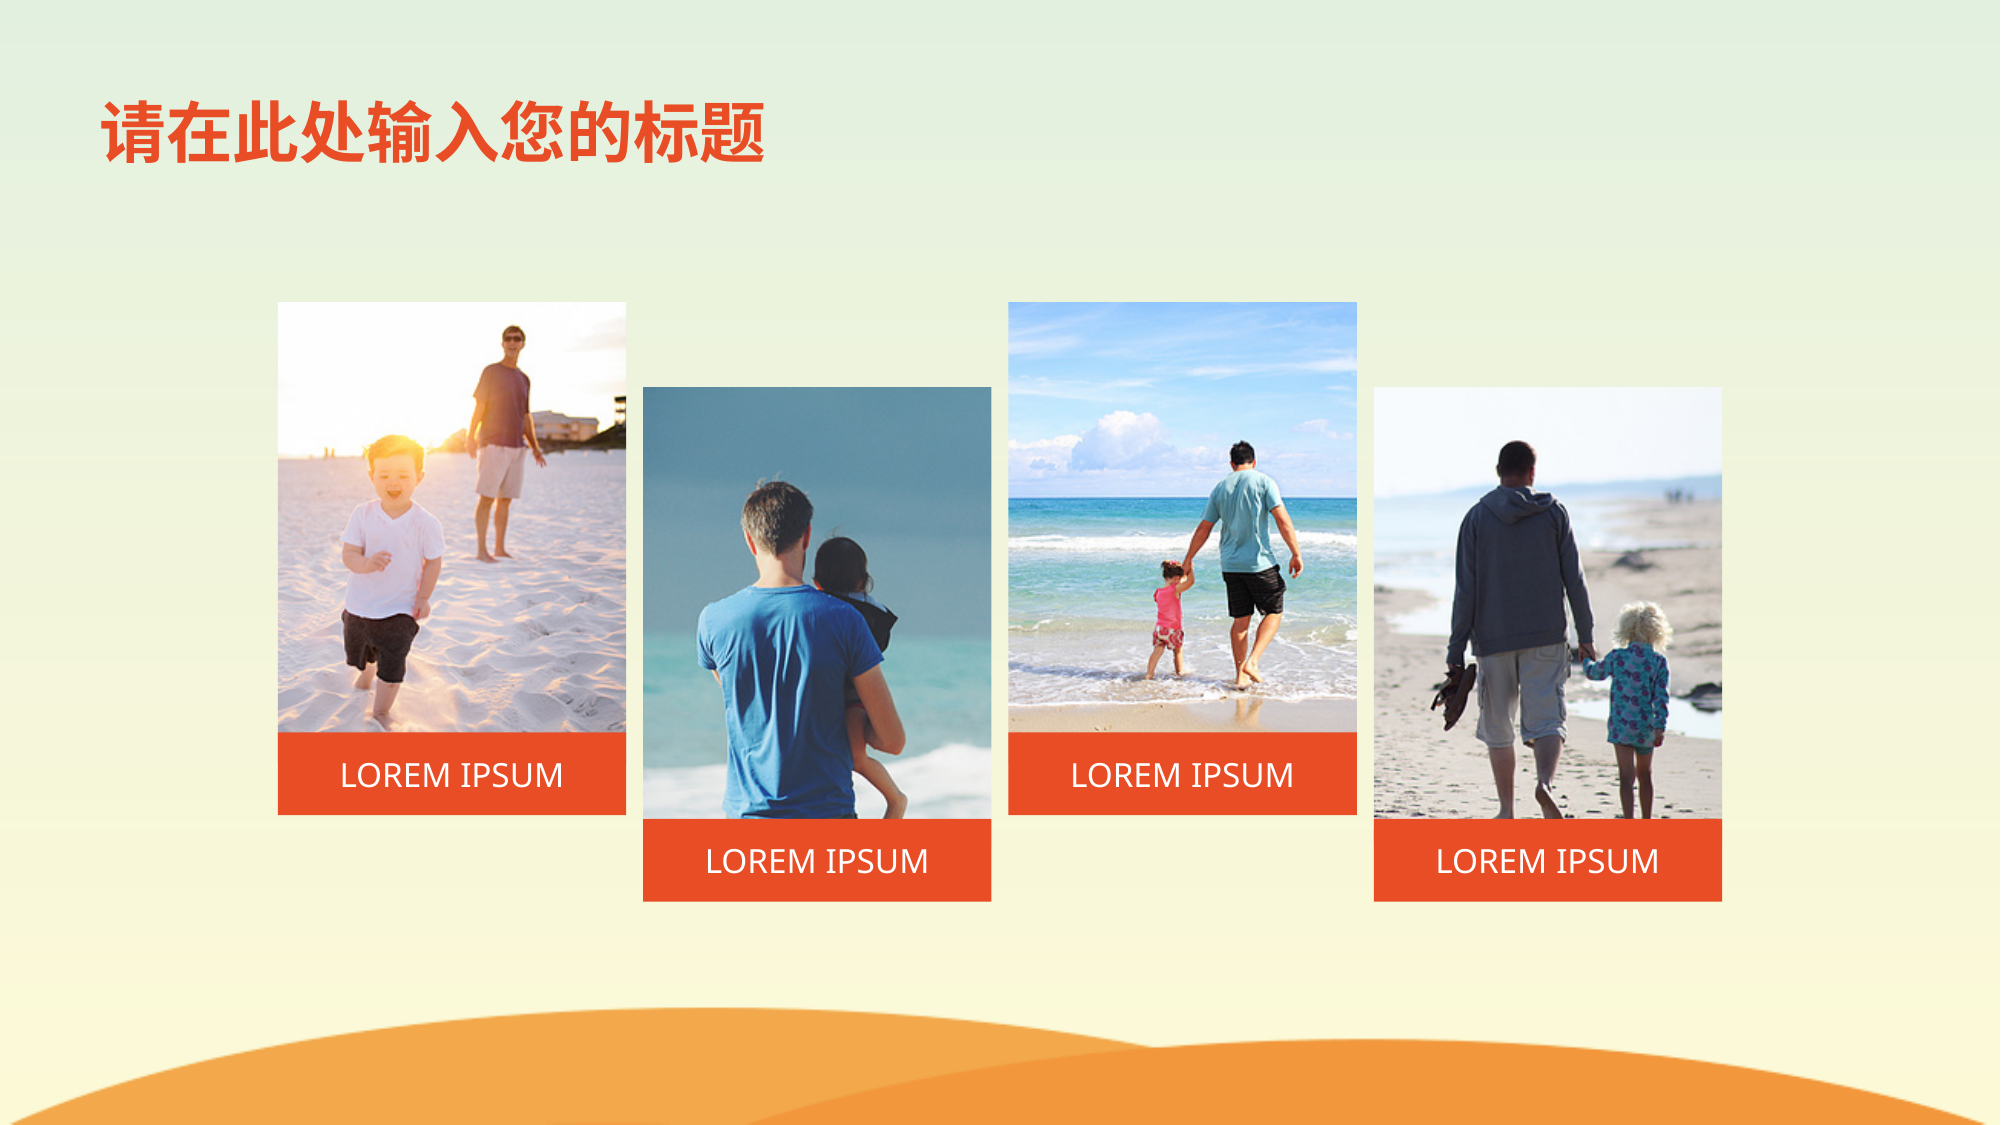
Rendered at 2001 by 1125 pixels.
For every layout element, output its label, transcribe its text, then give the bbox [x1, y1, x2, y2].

text_box [642, 387, 993, 818]
text_box [277, 302, 627, 731]
text_box [1373, 387, 1723, 818]
title 请在此处输入您的标题 [84, 56, 1929, 216]
picture [0, 0, 2000, 1125]
text_box LOREM IPSUM [1007, 731, 1358, 816]
text_box [1007, 302, 1358, 731]
text_box LOREM IPSUM [642, 818, 993, 903]
text_box LOREM IPSUM [277, 731, 627, 816]
text_box LOREM IPSUM [1373, 818, 1723, 903]
